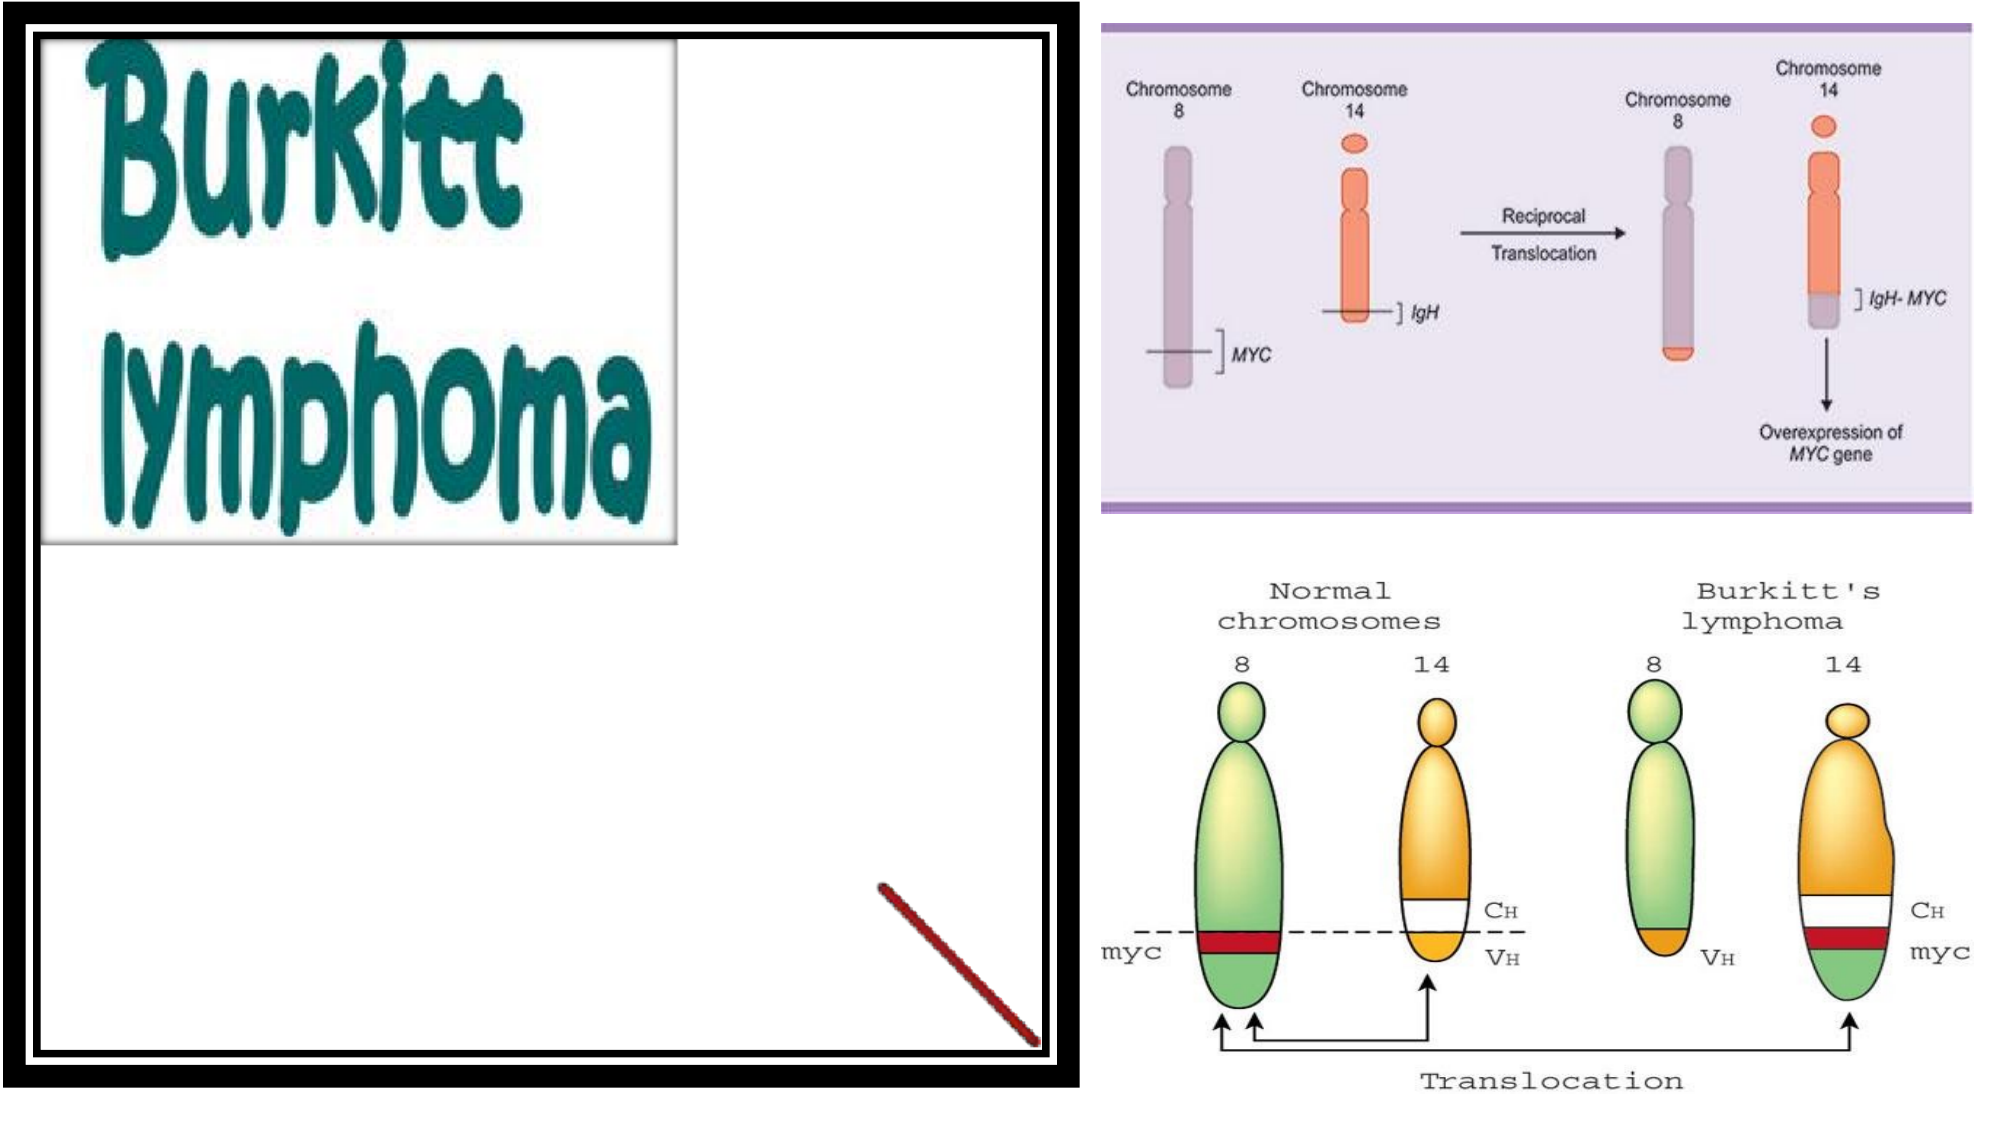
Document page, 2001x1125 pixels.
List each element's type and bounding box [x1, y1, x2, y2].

text_box [3, 1, 1080, 1088]
picture [1101, 23, 1974, 515]
picture [38, 37, 1044, 1051]
picture [1101, 573, 1974, 1094]
